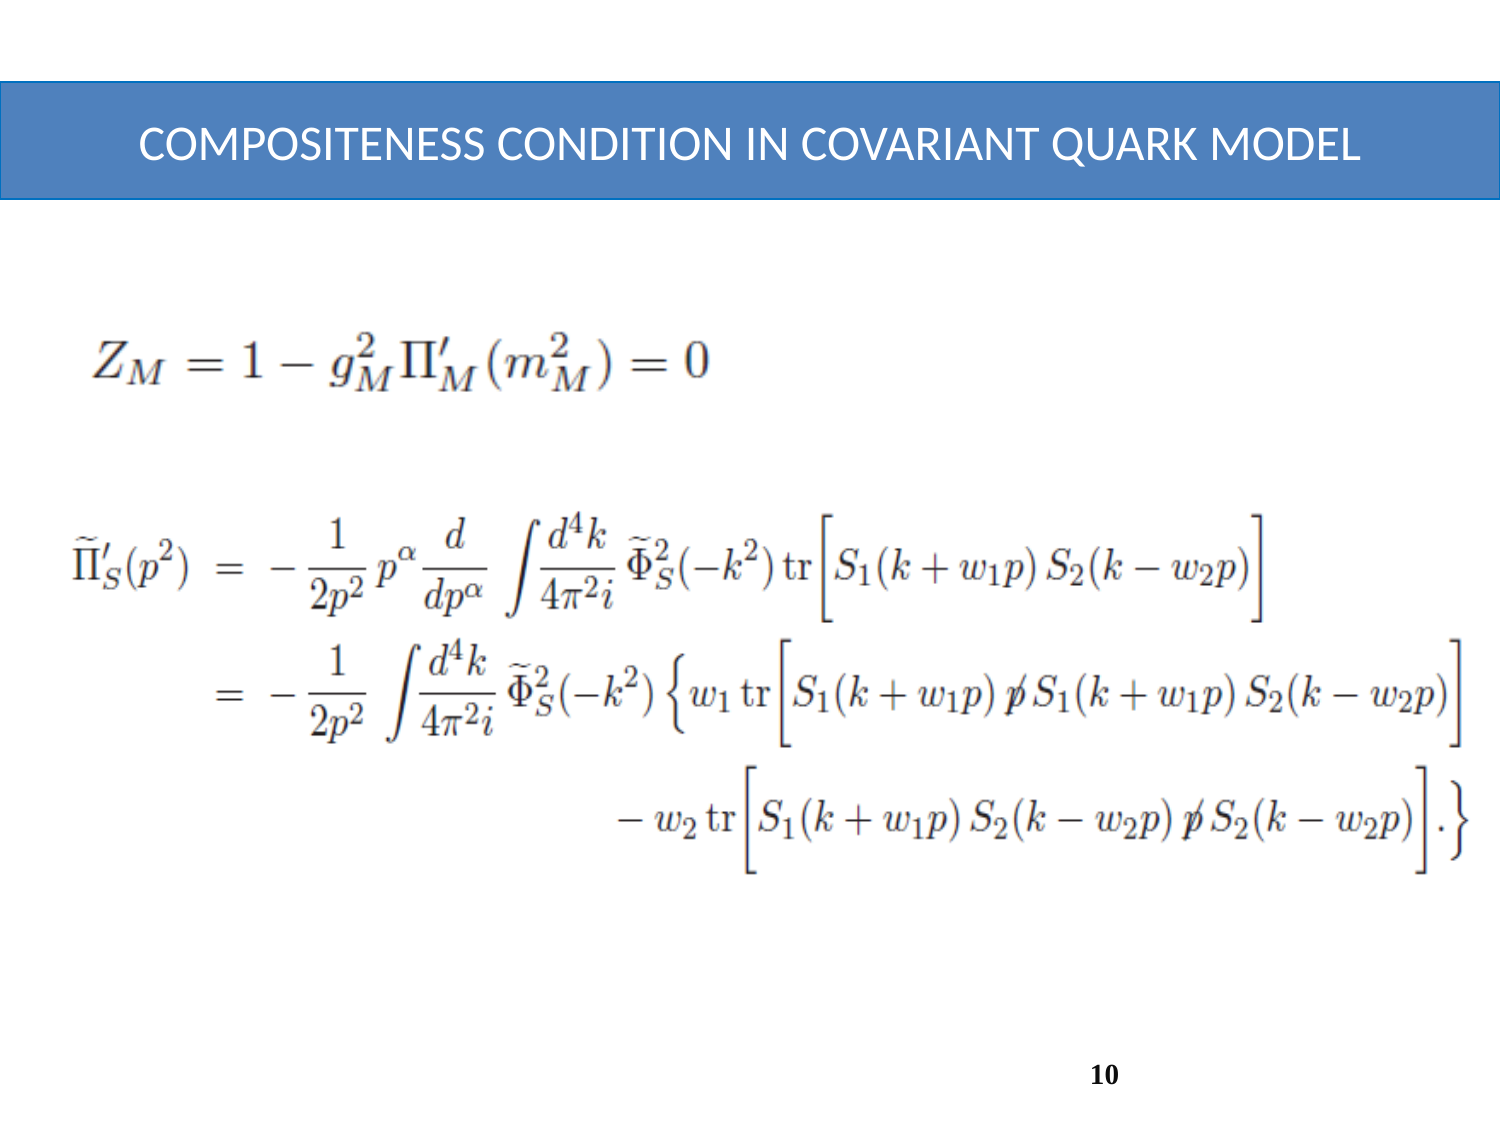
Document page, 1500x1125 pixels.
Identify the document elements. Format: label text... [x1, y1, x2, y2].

picture [40, 278, 778, 433]
picture [22, 467, 1500, 894]
text_box COMPOSITENESS CONDITION IN COVARIANT QUARK MODEL [0, 81, 1500, 200]
slide_number 10 [1074, 1042, 1425, 1103]
